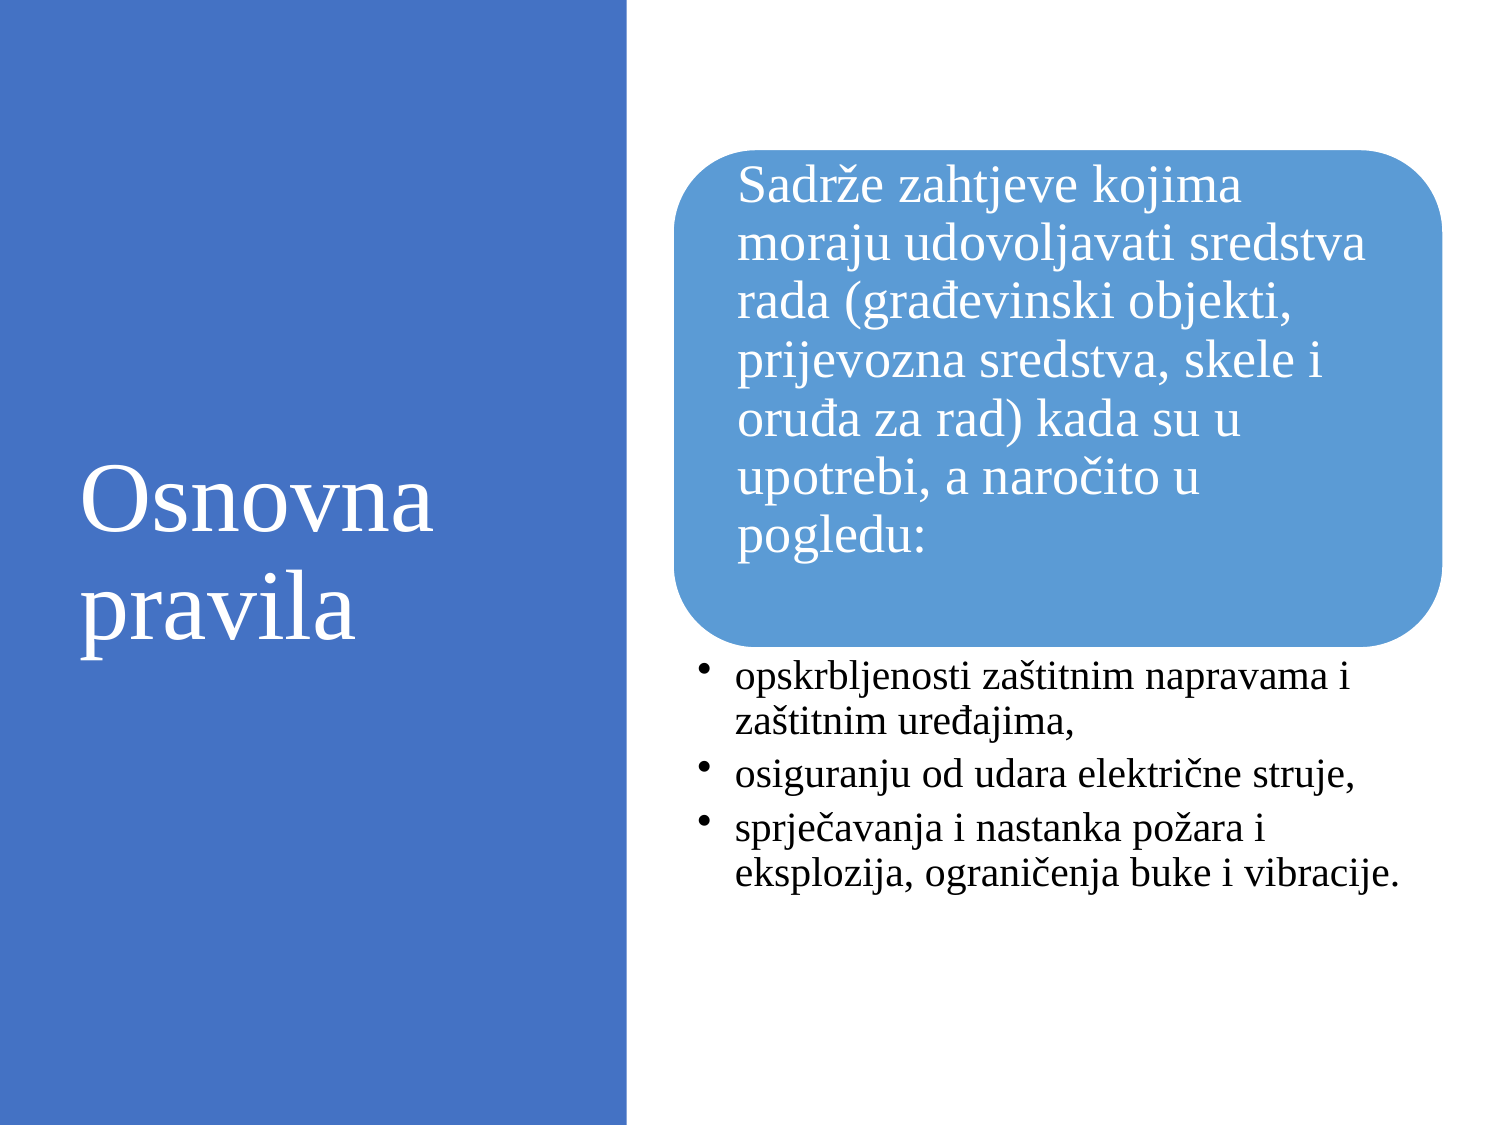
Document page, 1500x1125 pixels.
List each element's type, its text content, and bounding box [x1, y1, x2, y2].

title Osnovna pravila [64, 101, 534, 1005]
text_box [0, 0, 628, 1125]
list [672, 101, 1444, 1005]
